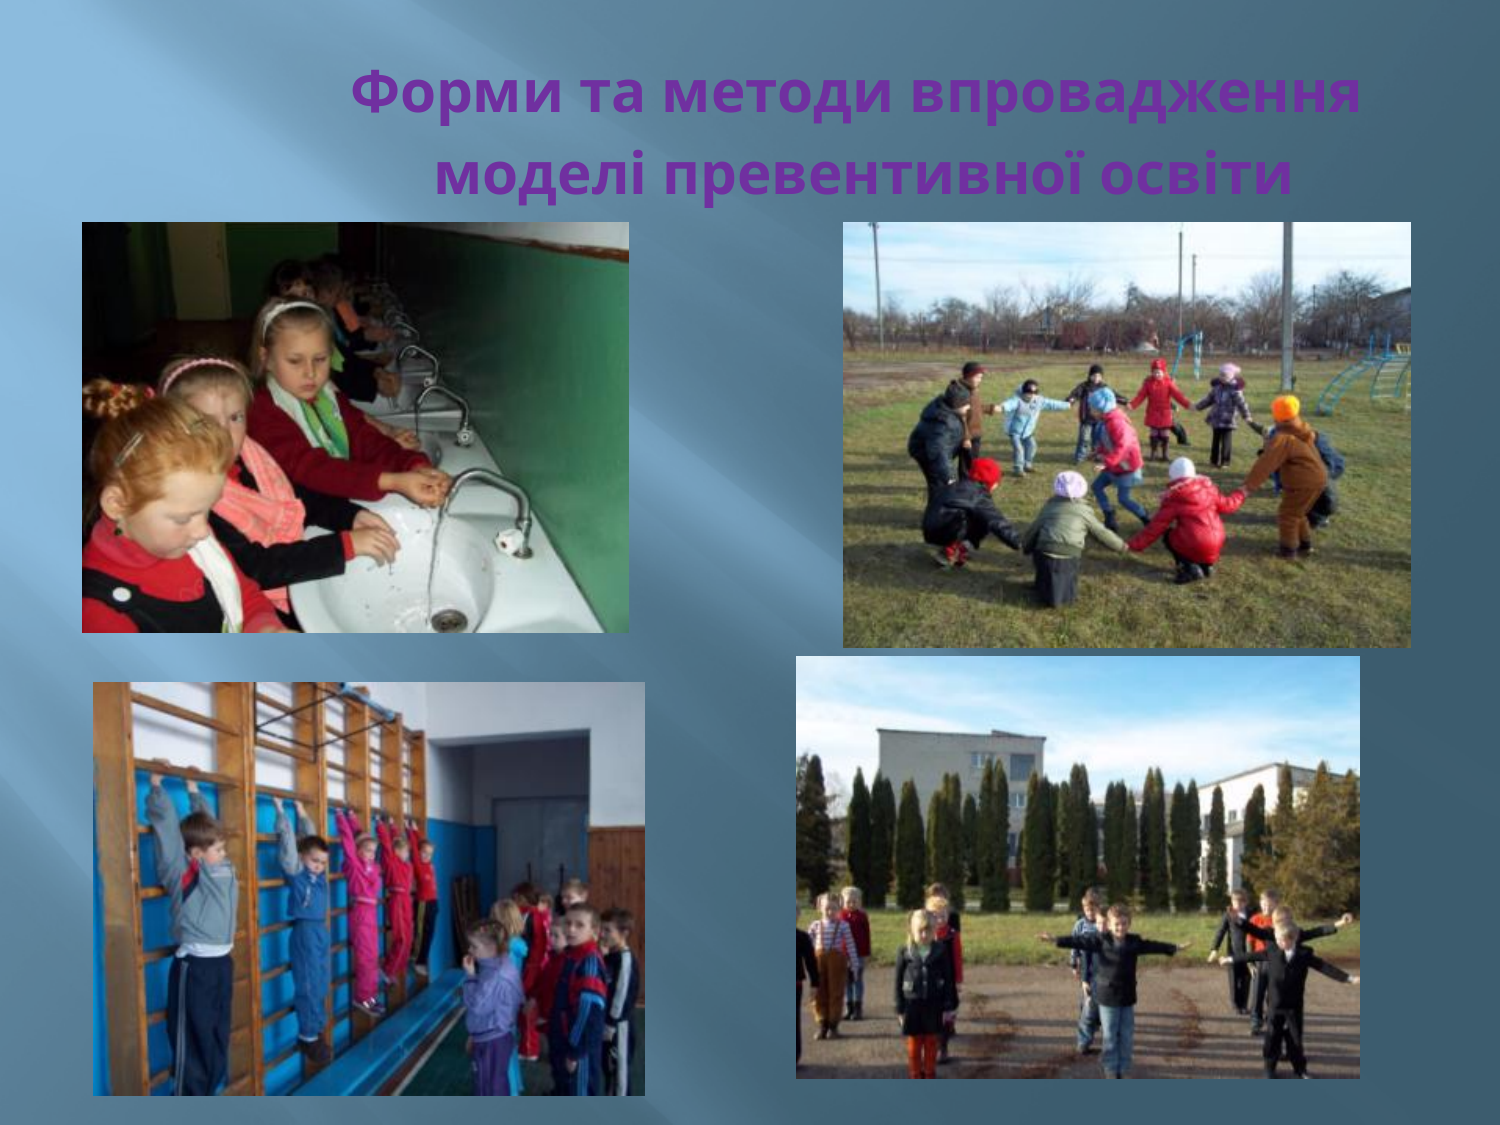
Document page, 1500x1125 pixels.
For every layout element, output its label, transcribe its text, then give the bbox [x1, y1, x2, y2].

picture [796, 655, 1360, 1079]
picture [81, 222, 630, 633]
list Форми та методи впровадження моделі превентивної освіти [280, 46, 1426, 528]
picture [93, 682, 645, 1096]
picture [843, 222, 1411, 648]
